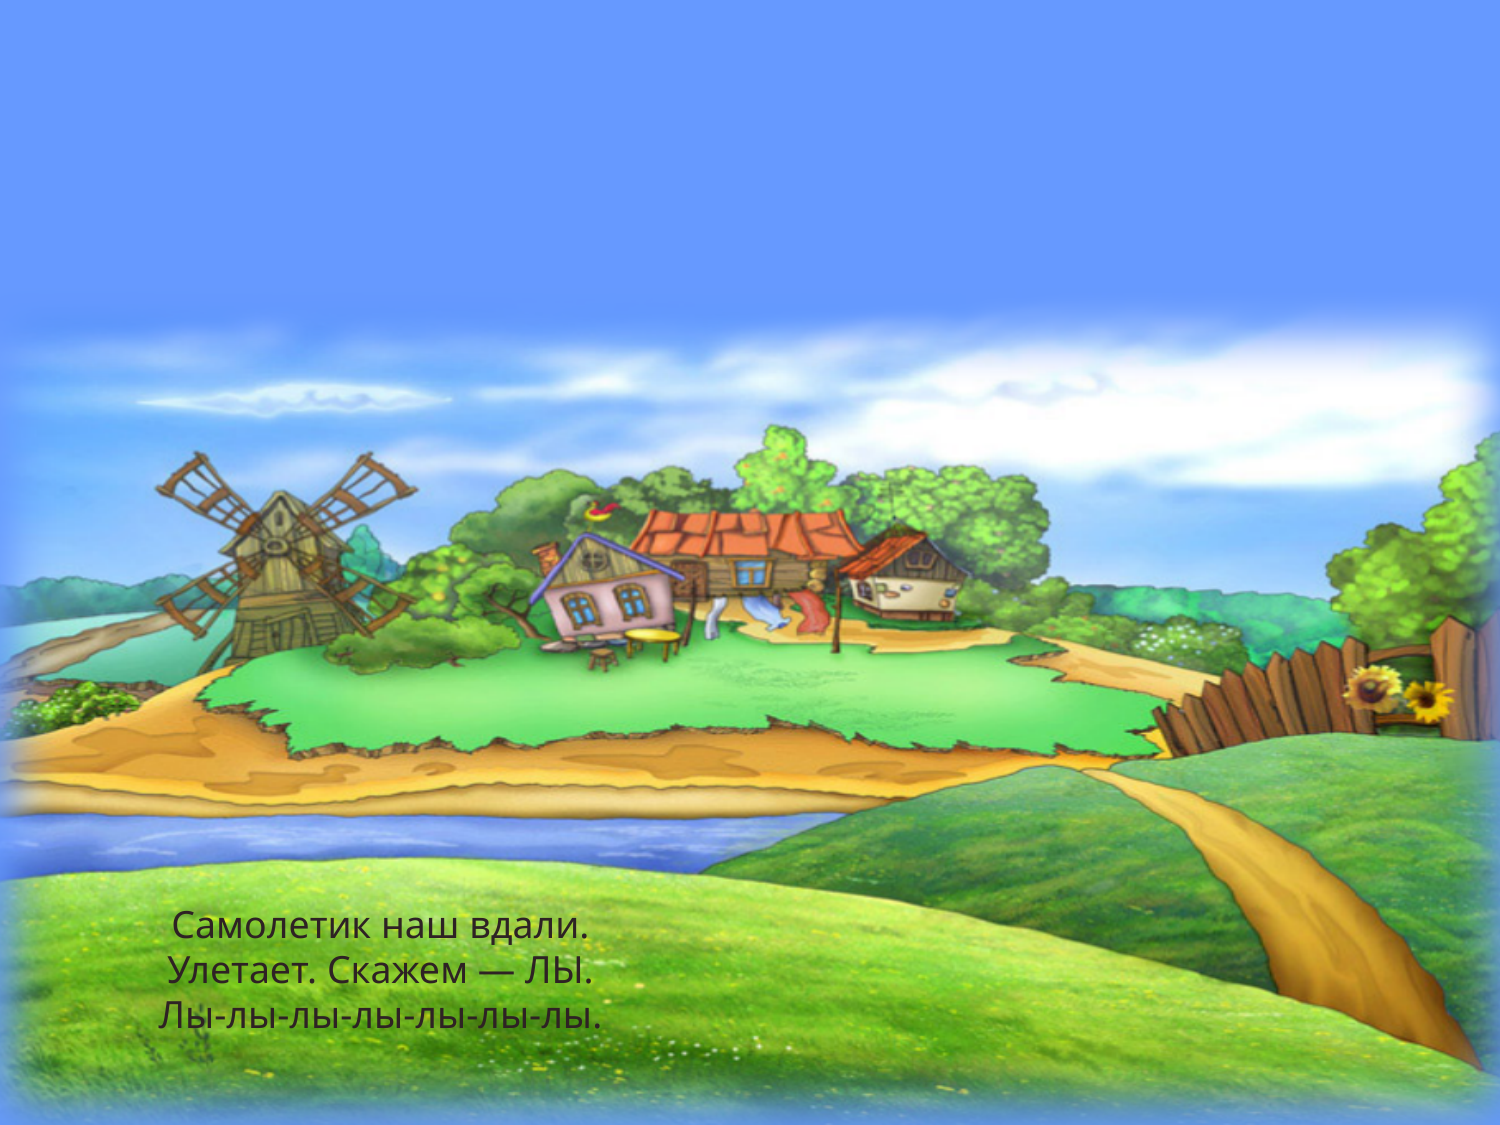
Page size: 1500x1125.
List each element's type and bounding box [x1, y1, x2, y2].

picture [0, 288, 1500, 1125]
